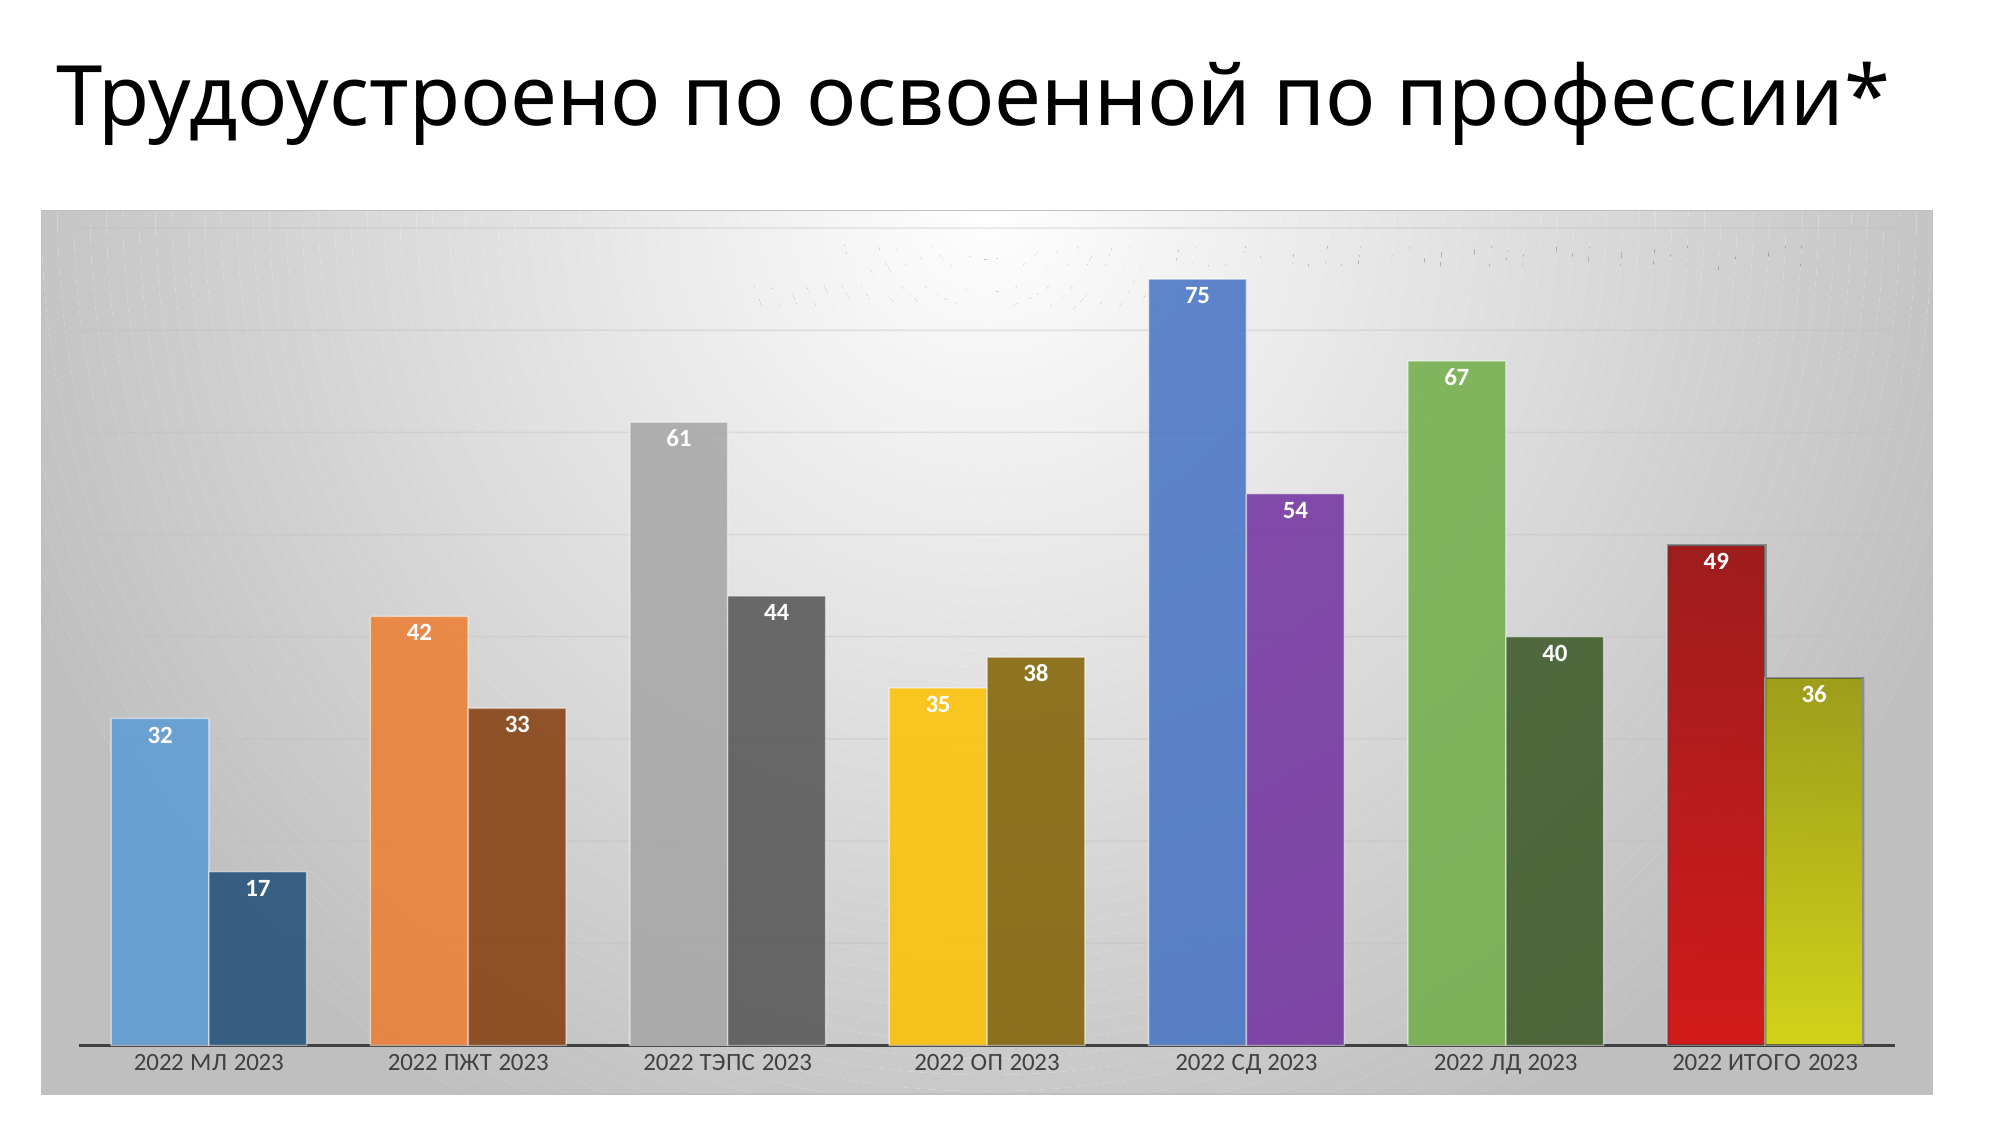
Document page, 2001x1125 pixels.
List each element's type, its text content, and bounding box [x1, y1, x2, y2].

title Трудоустроено по освоенной по профессии* * доля от общего количества выпускников без учета призванных в ряды ВС РФ [40, 46, 1929, 209]
chart [40, 209, 1934, 1095]
